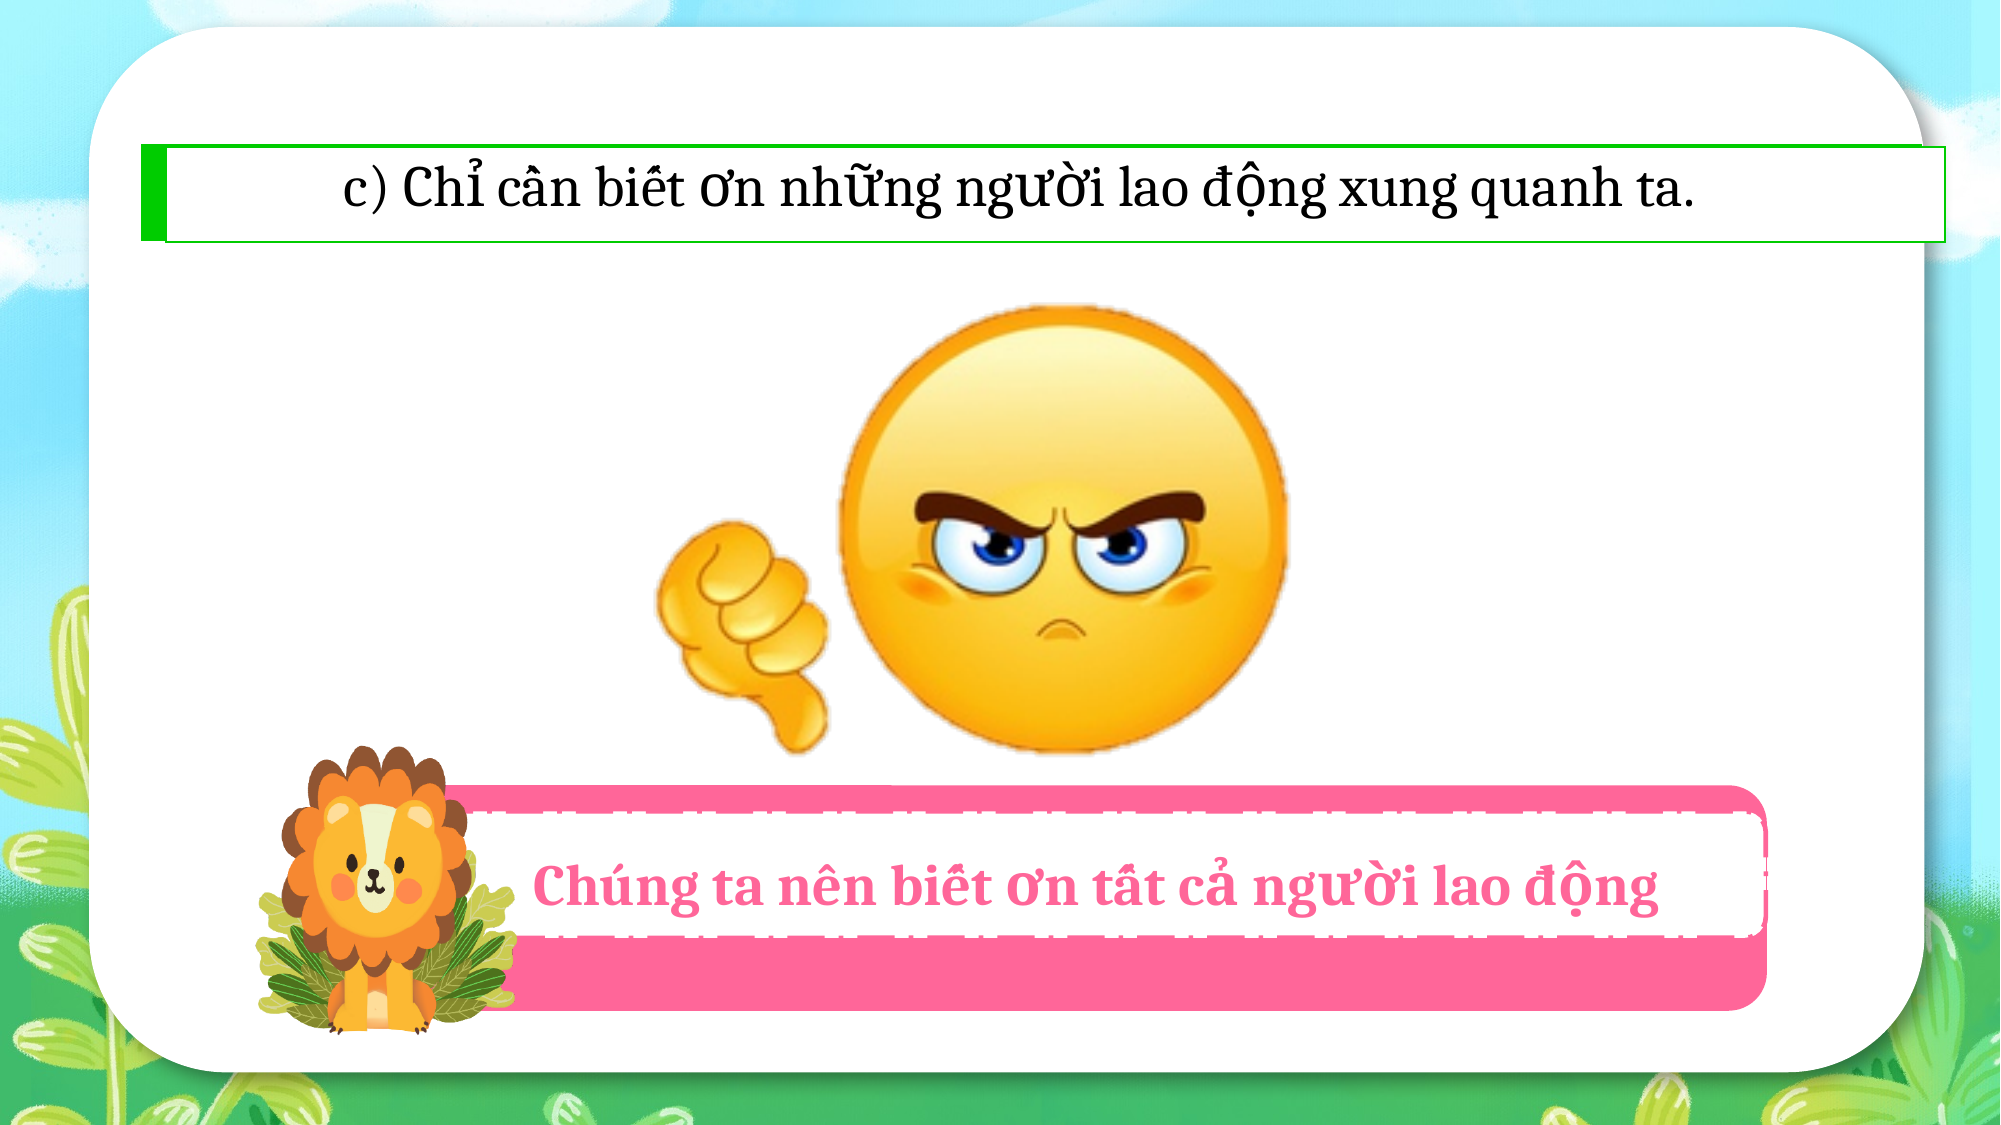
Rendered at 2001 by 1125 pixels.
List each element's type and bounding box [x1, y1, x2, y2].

picture [0, 0, 2000, 1125]
text_box [142, 140, 1945, 243]
text_box [234, 685, 1766, 1110]
